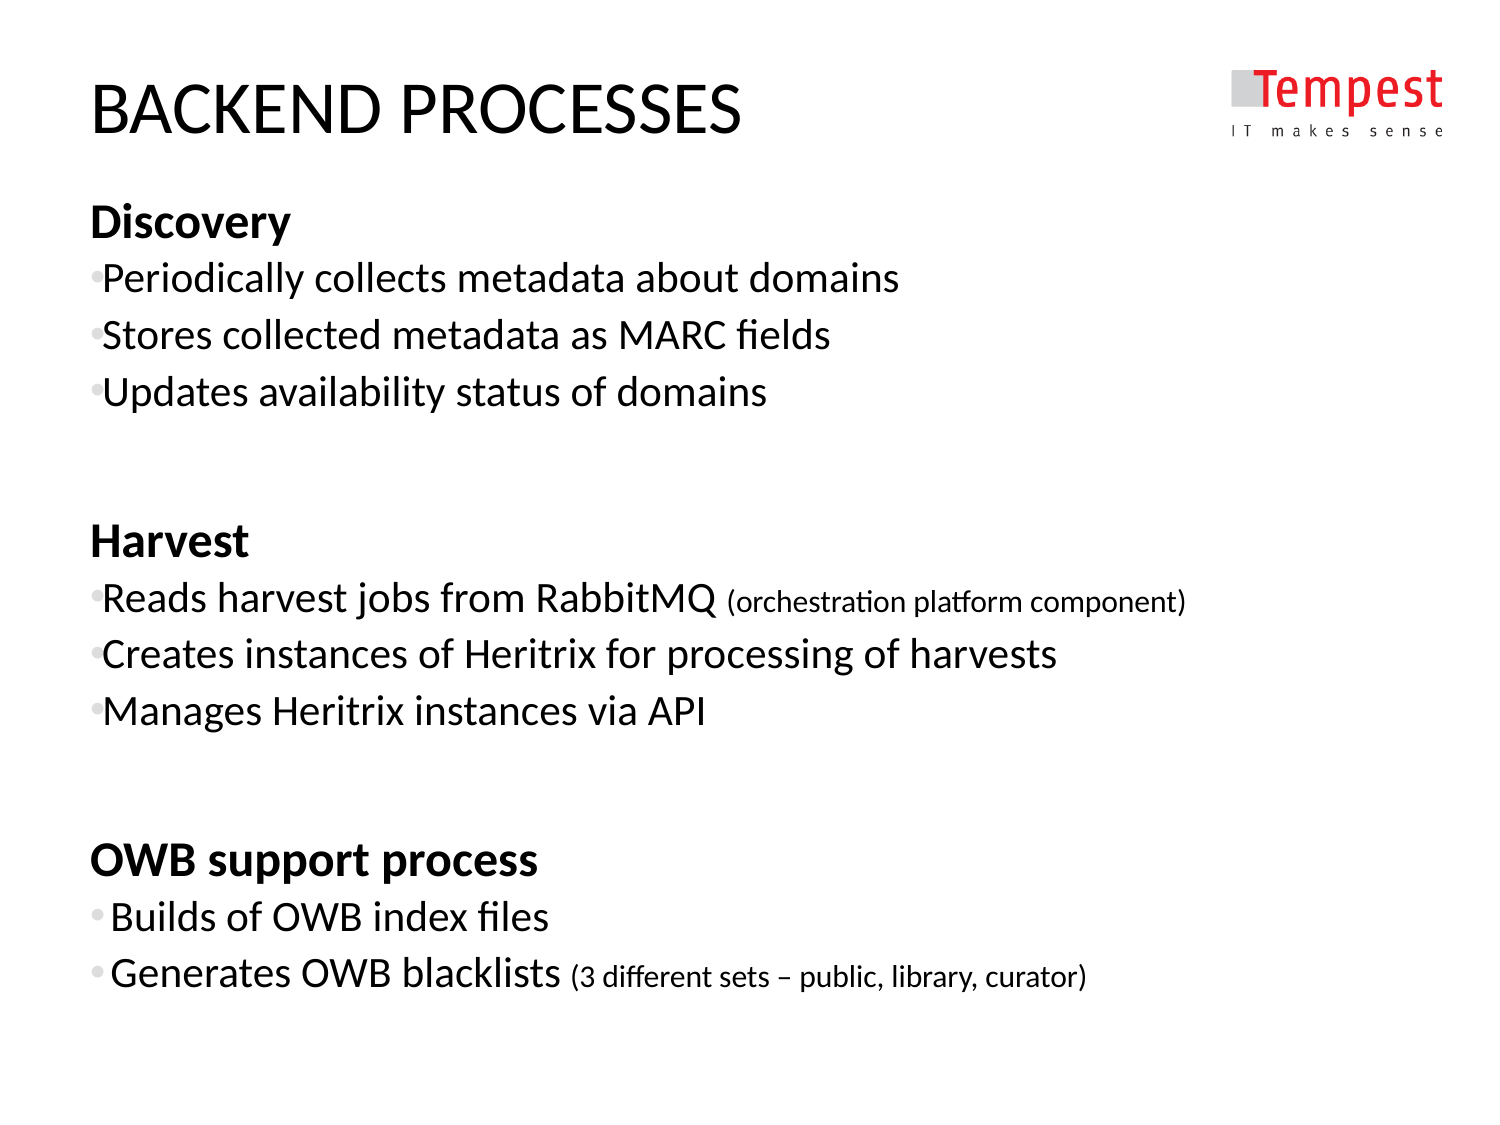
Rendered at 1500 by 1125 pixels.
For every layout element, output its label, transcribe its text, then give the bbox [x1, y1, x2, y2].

title Backend Processes [75, 45, 875, 163]
picture [1218, 57, 1455, 149]
list Discovery Periodically collects metadata about domains Stores collected metadata as MARC fields Updates availability status of domains Harvest Reads harvest jobs from RabbitMQ (orchestration platform component) Creates instances of Heritrix for processing of harvests Manages Heritrix instances via API OWB support process Builds of OWB index files Generates OWB blacklists (3 different sets – public, library, curator) [75, 187, 1425, 1005]
